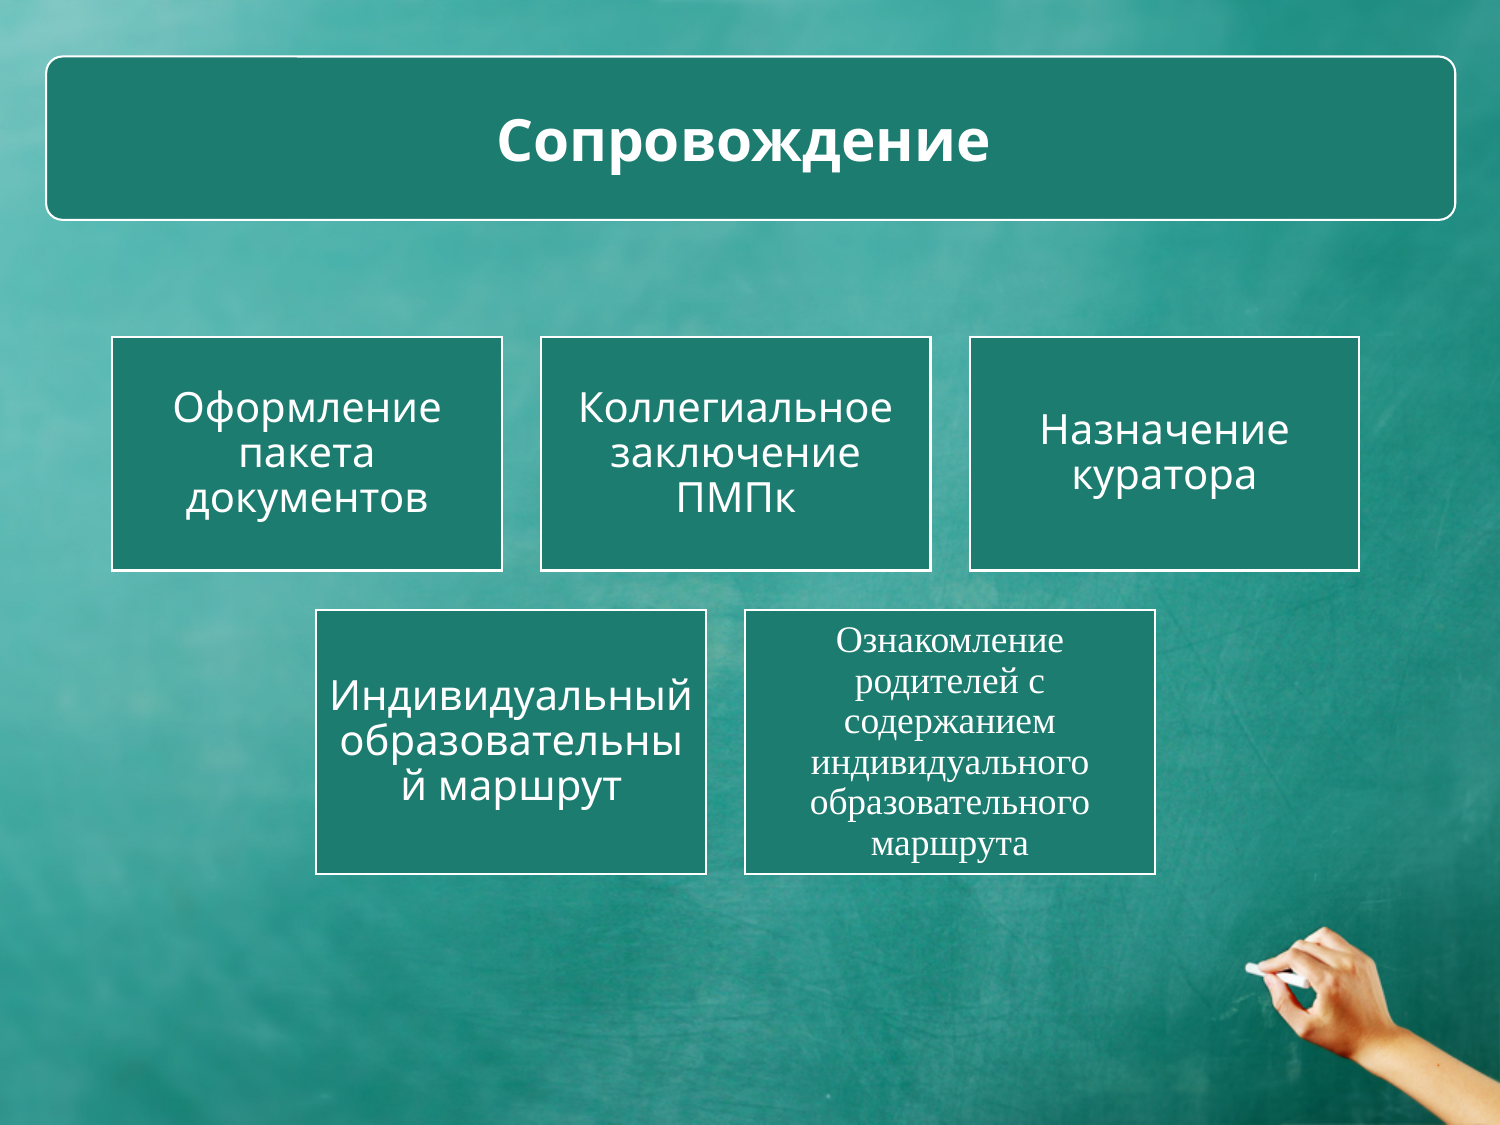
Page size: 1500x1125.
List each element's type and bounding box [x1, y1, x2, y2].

text_box [46, 56, 1456, 220]
list [112, 255, 1360, 956]
picture [0, 0, 1500, 1125]
